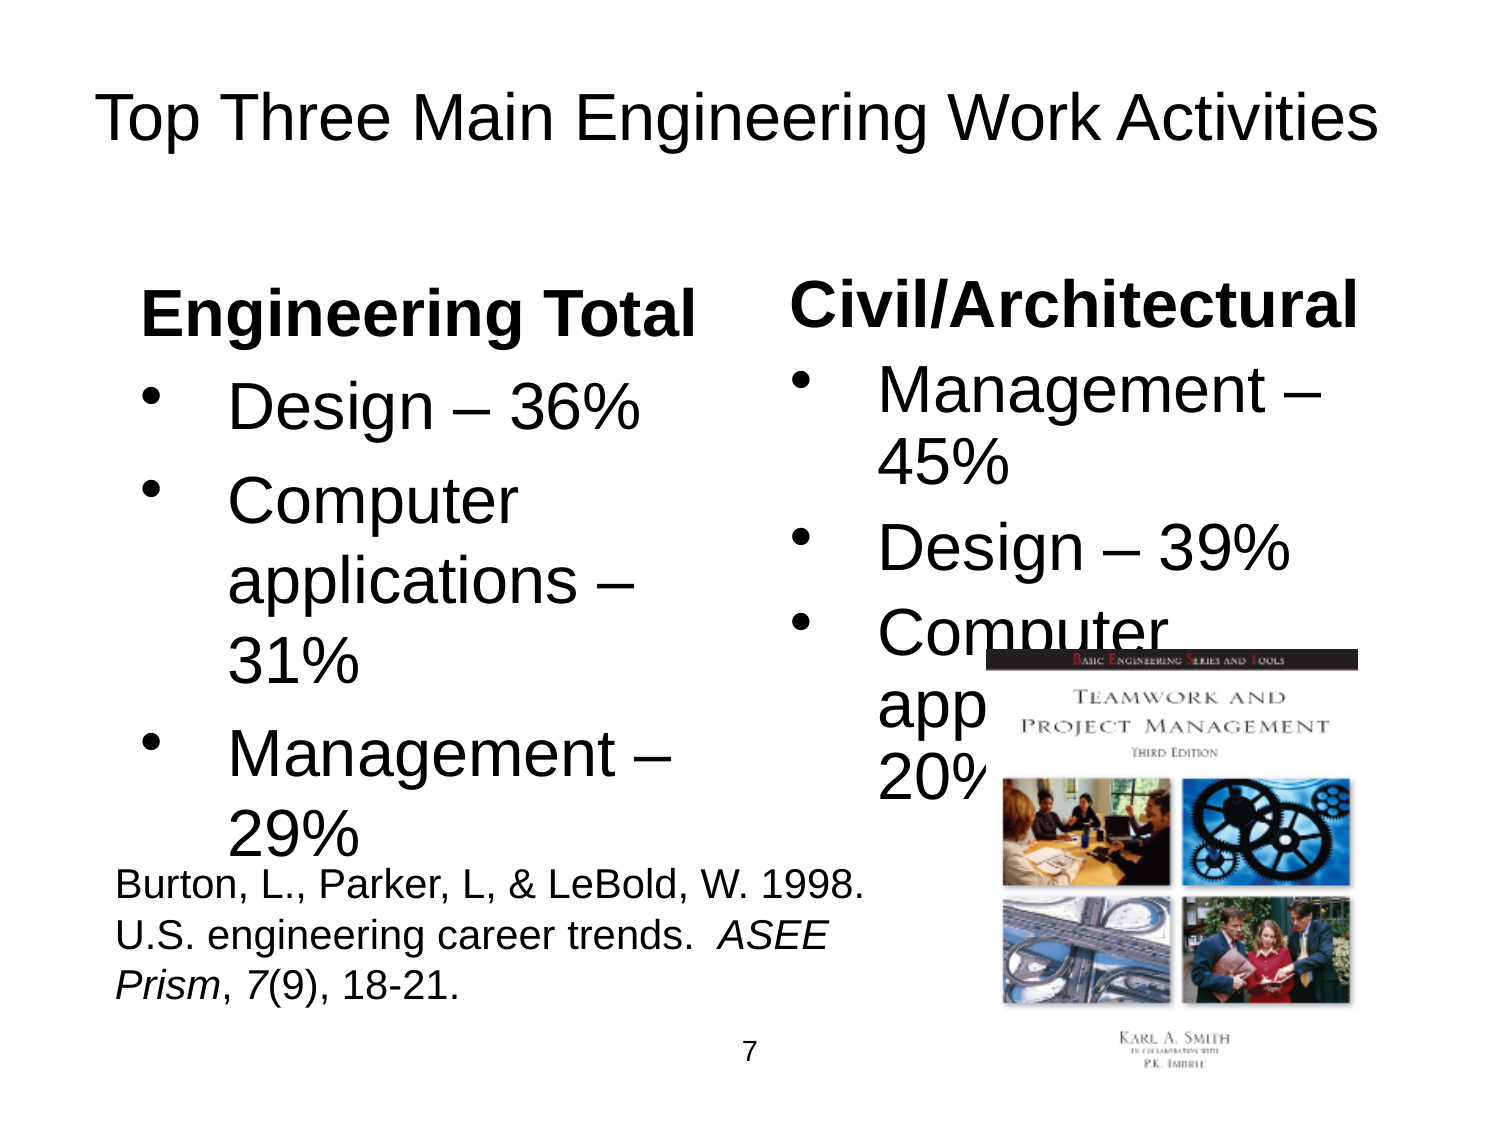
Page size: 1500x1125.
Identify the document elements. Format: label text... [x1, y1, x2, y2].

list Civil/Architectural Management – 45% Design – 39% Computer applications – 20% [774, 262, 1426, 726]
text_box Burton, L., Parker, L, & LeBold, W. 1998. U.S. engineering career trends. ASEE Prism, 7(9), 18-21. [99, 849, 950, 1015]
list Engineering Total Design – 36% Computer applications – 31% Management – 29% [124, 262, 751, 849]
picture [986, 649, 1358, 1088]
footer 7 [512, 1024, 988, 1101]
title Top Three Main Engineering Work Activities [62, 49, 1413, 238]
